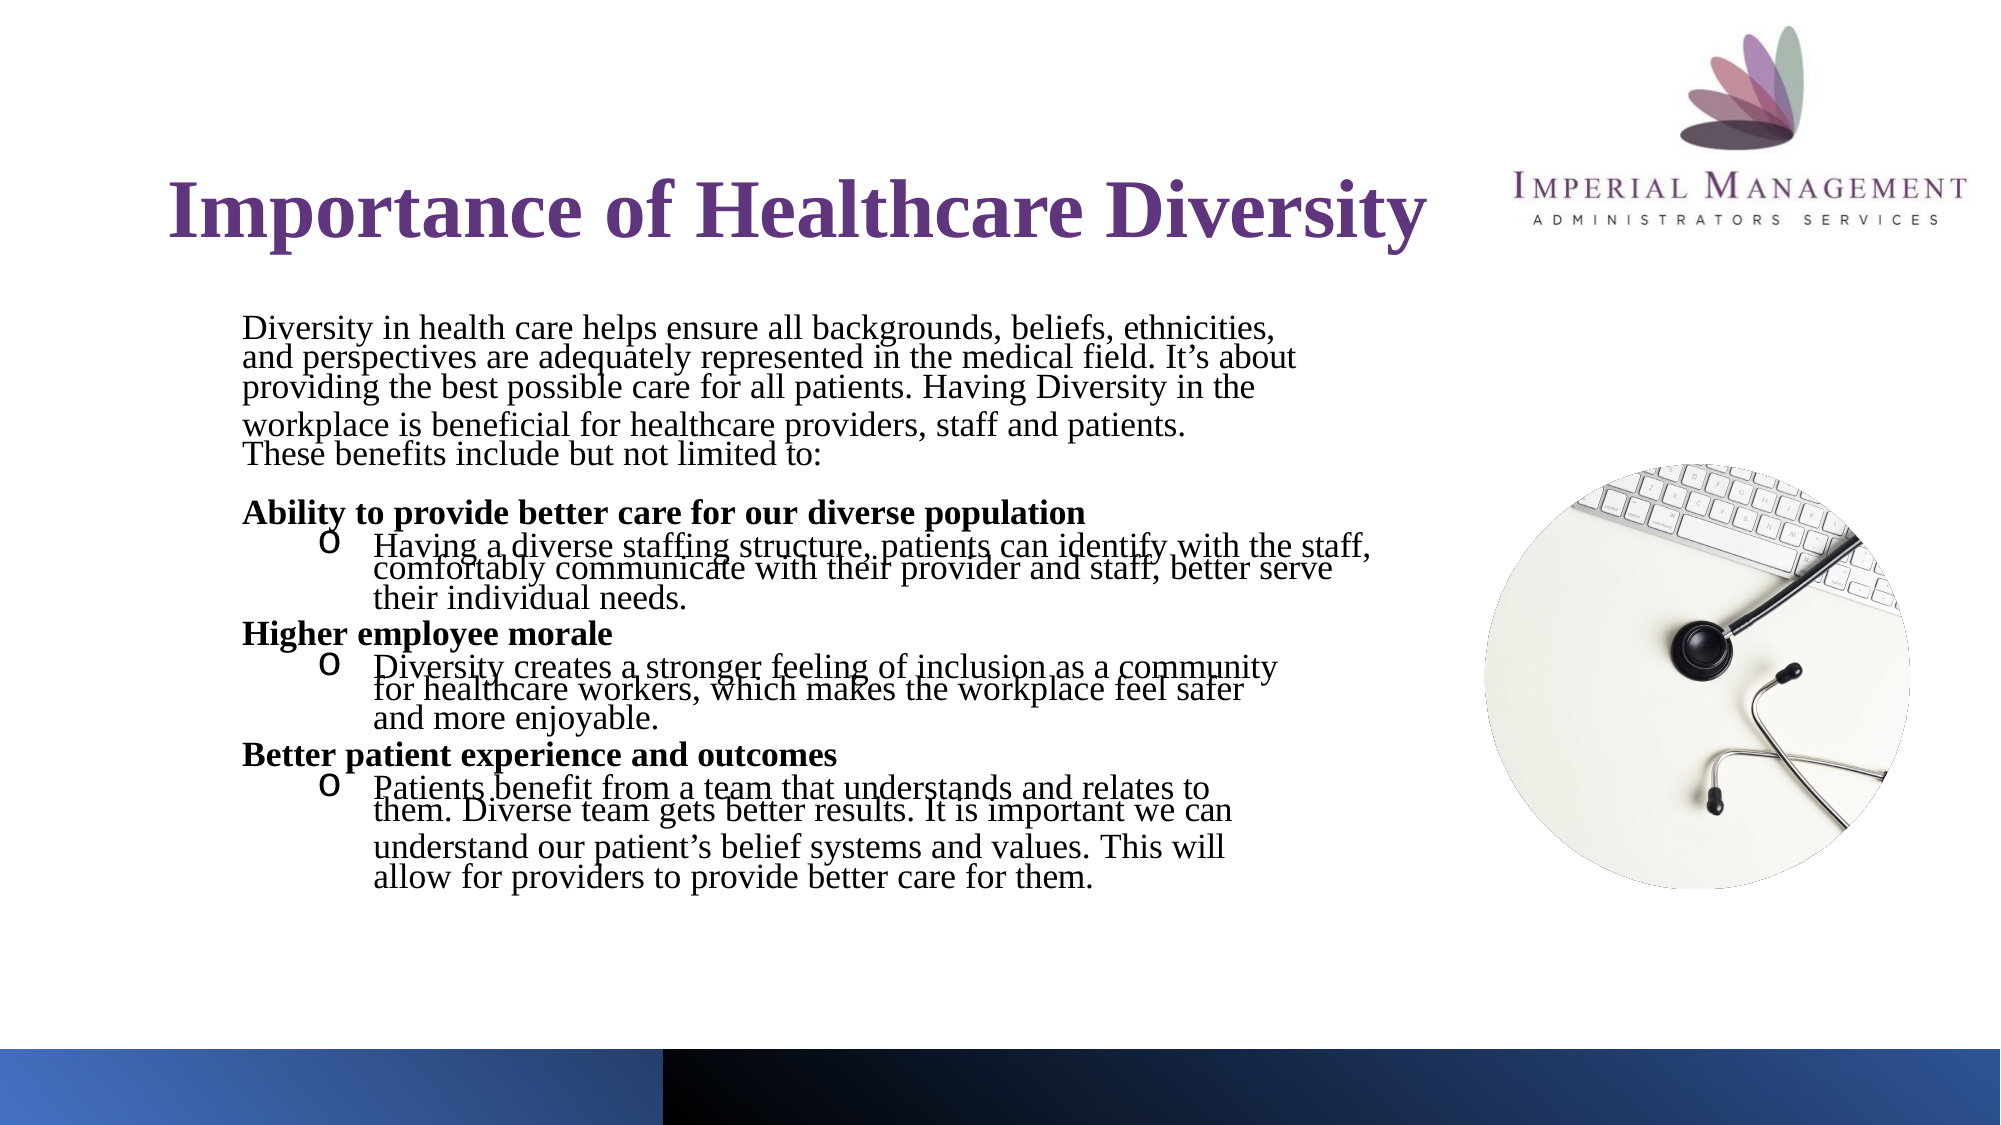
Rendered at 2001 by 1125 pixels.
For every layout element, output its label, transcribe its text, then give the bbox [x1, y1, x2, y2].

text_box for healthcare workers, which makes the workplace feel safer and more enjoyable. Better patient experience and outcomes [239, 669, 1245, 774]
text_box Diversity creates a stronger feeling of inclusion as a community [314, 639, 1281, 686]
text_box Having a diverse staffing structure, patients can identify with the staff, [315, 518, 1373, 565]
text_box Diversity in health care helps ensure all backgrounds, beliefs, ethnicities, and perspectives are adequately represented in the medical field. It’s about providing the best possible care for all patients. Having Diversity in the workplace is beneficial for healthcare providers, staff and patients. These benefits include but not limited to: Ability to provide better care for our diverse population [239, 307, 1298, 532]
title Importance of Healthcare Diversity [165, 152, 1835, 343]
picture [1512, 26, 1971, 227]
text_box them. Diverse team gets better results. It is important we can understand our patient’s belief systems and values. This will allow for providers to provide better care for them. [371, 790, 1235, 895]
text_box comfortably communicate with their provider and staff, better serve their individual needs. Higher employee morale [239, 548, 1335, 653]
picture [0, 1049, 2000, 1125]
picture [1483, 463, 1910, 890]
text_box Patients benefit from a team that understands and relates to [314, 760, 1212, 807]
